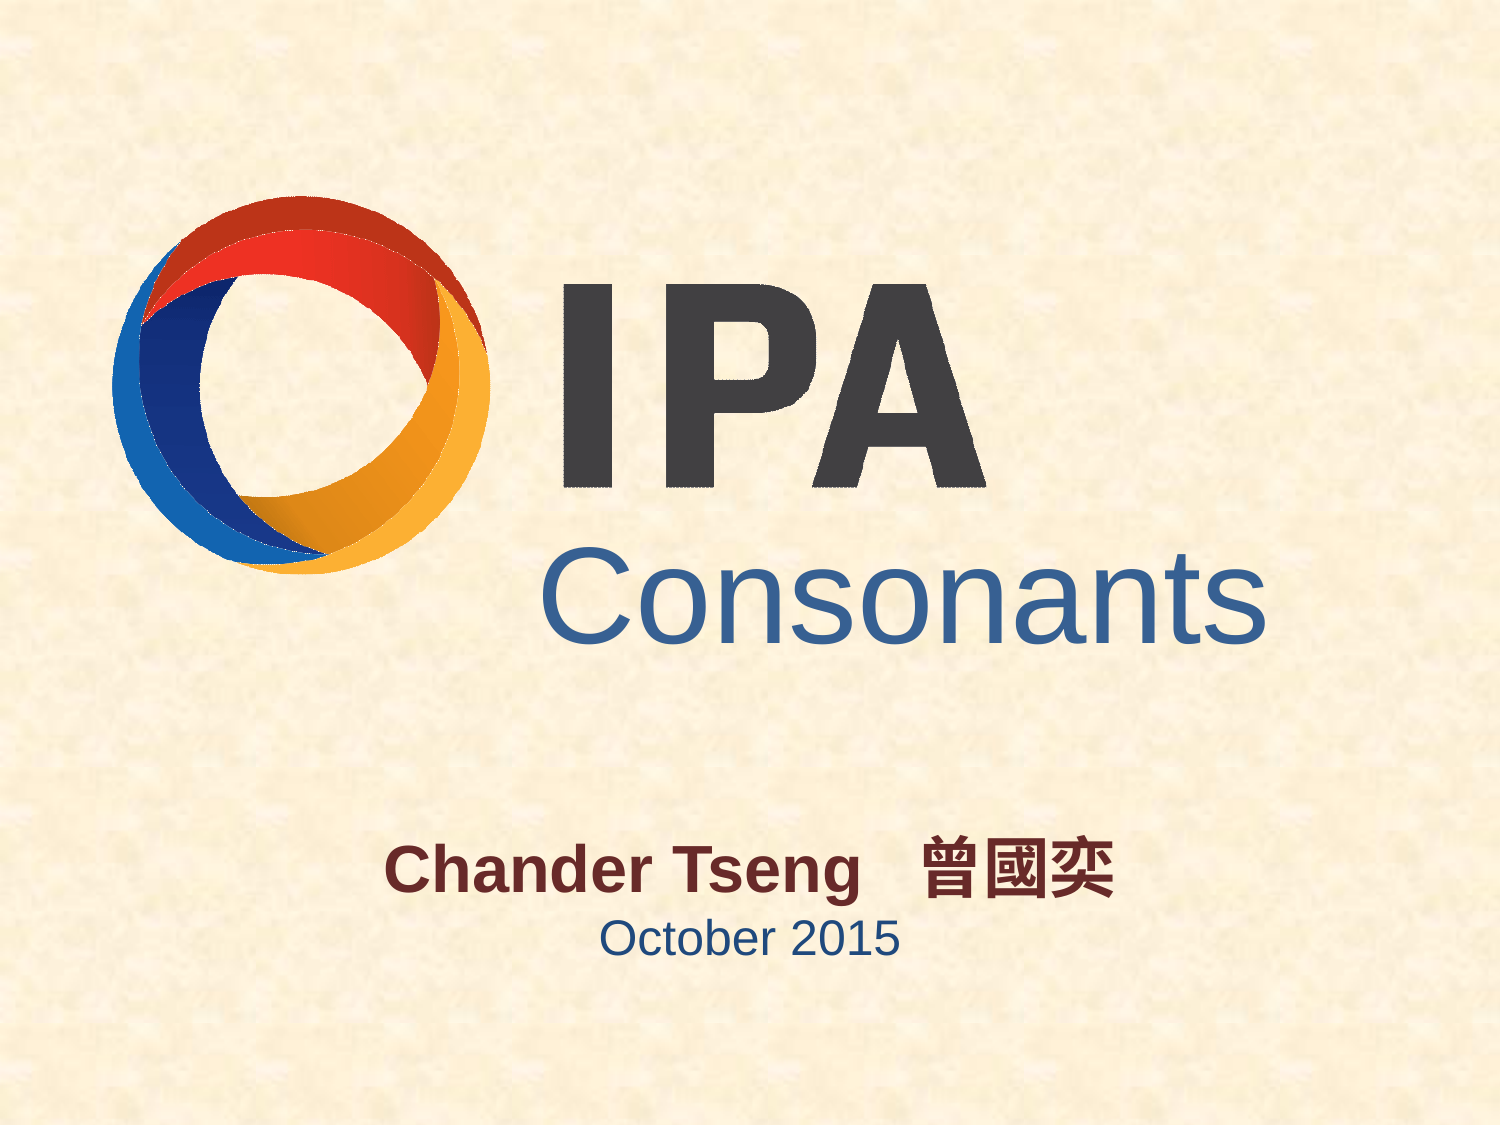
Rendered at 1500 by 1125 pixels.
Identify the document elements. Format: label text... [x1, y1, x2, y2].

picture [0, 0, 1500, 1125]
subtitle Chander Tseng 曾國奕 October 2015 [225, 818, 1275, 1106]
title Consonants [266, 468, 1500, 710]
